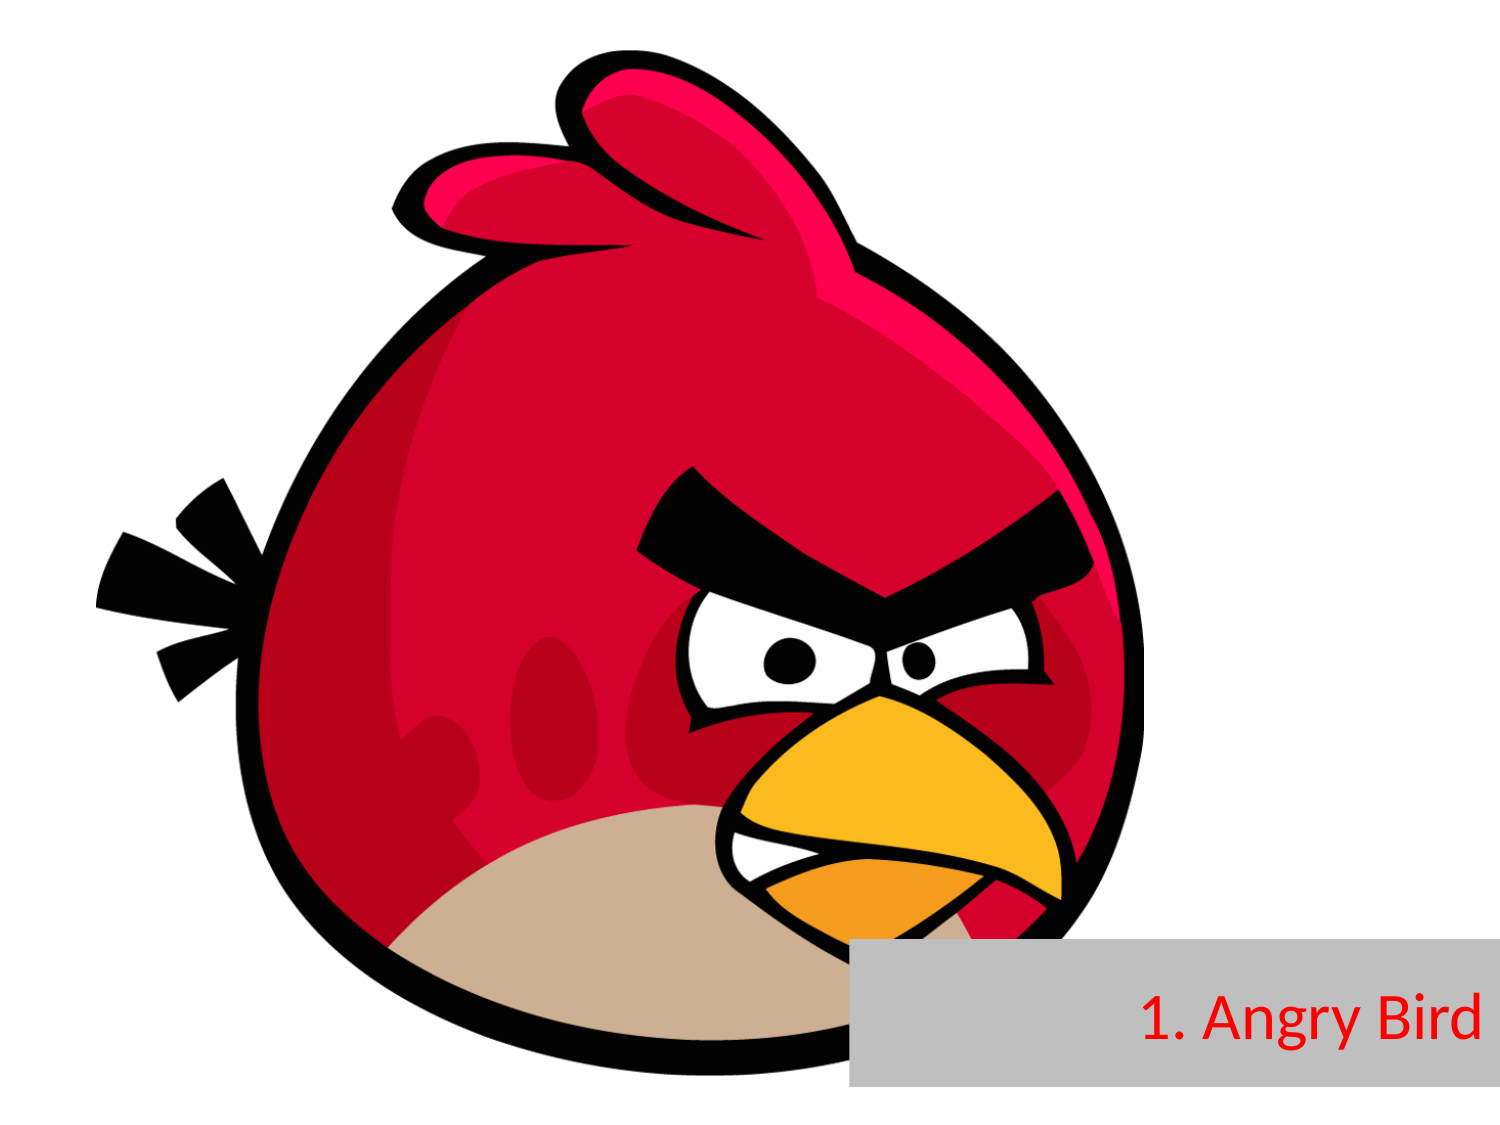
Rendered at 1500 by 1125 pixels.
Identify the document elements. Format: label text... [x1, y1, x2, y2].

text_box 1. Angry Bird [848, 938, 1500, 1088]
picture [96, 40, 1144, 1087]
